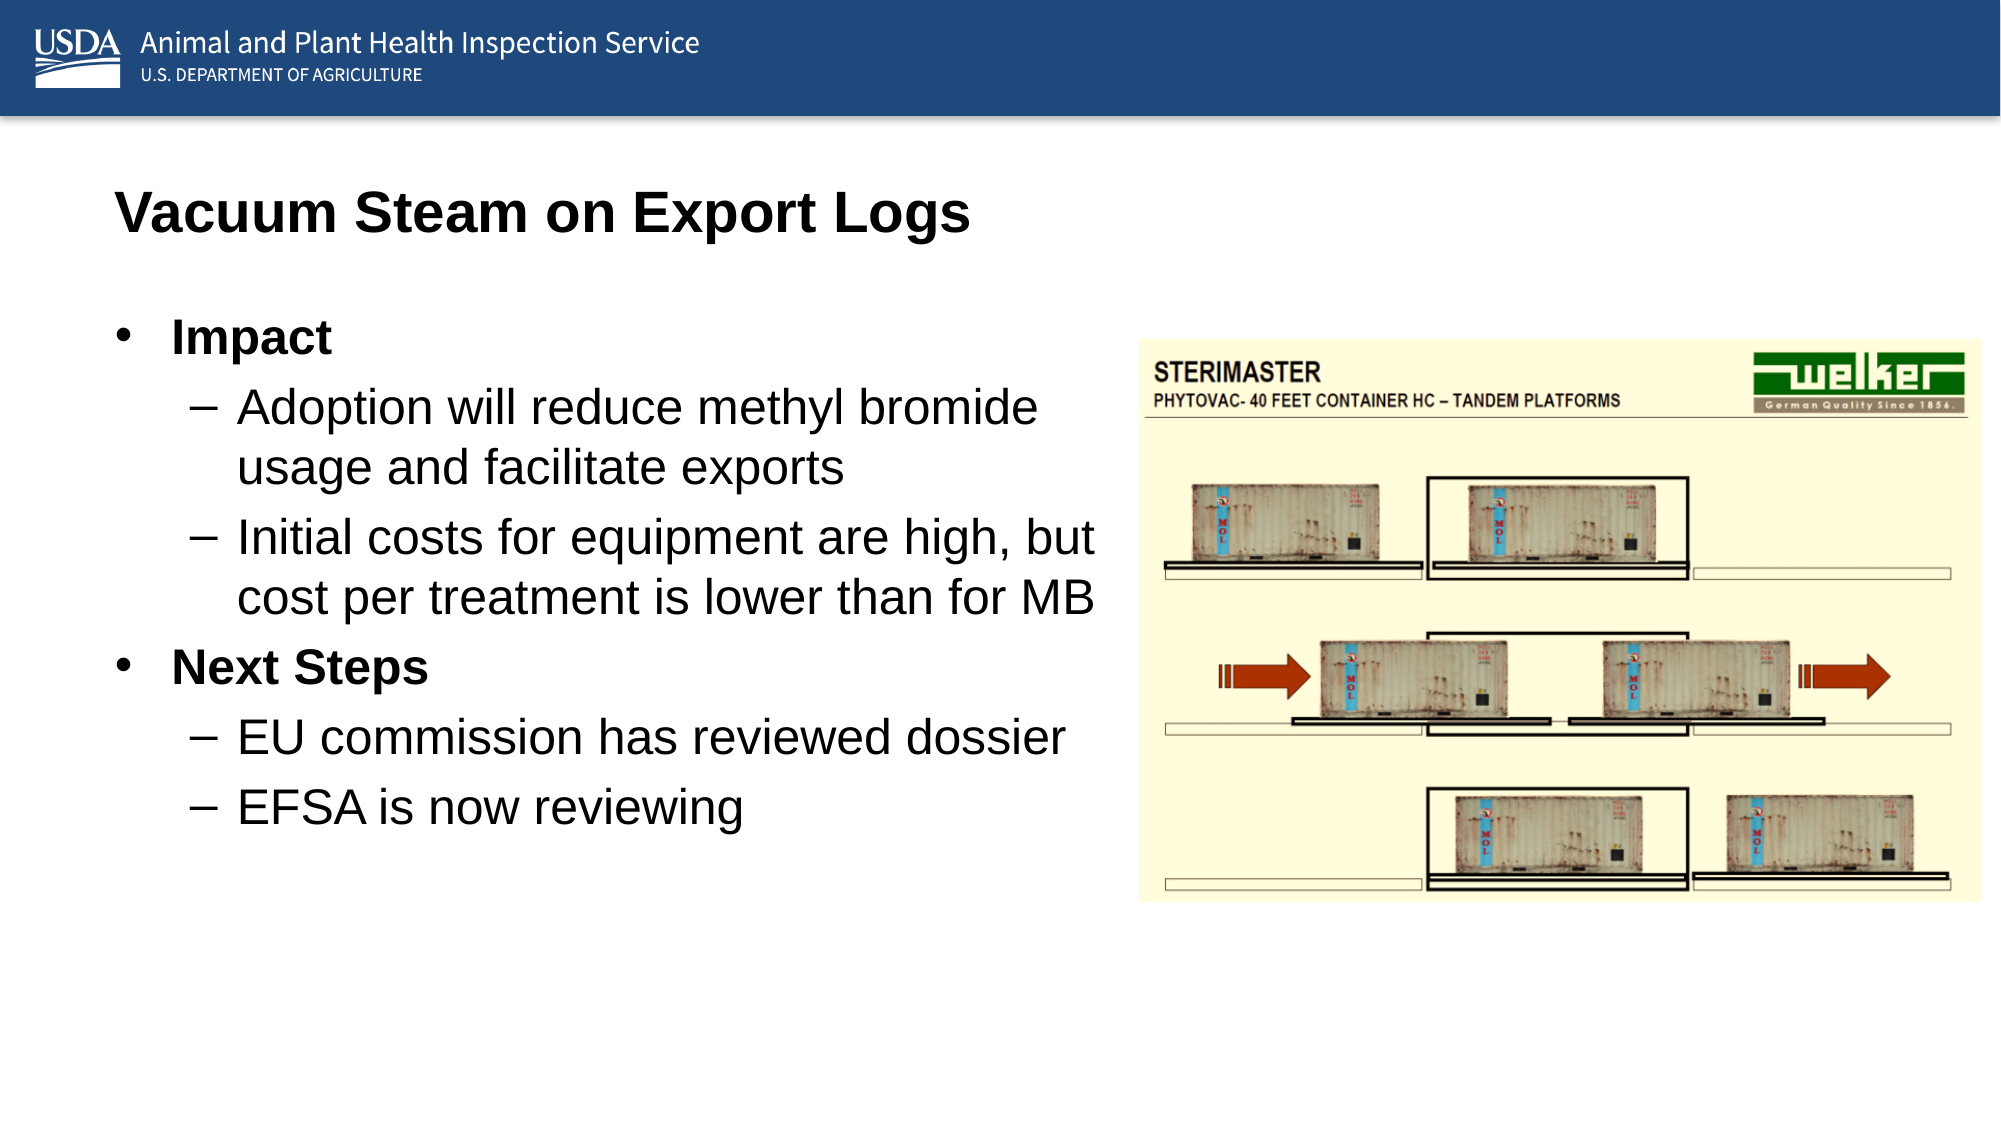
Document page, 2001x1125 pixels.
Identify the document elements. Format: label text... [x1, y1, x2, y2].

picture [34, 28, 699, 88]
title Vacuum Steam on Export Logs [99, 150, 1900, 267]
list Impact Adoption will reduce methyl bromide usage and facilitate exports Initial costs for equipment are high, but cost per treatment is lower than for MB Next Steps EU commission has reviewed dossier EFSA is now reviewing [99, 296, 1140, 1040]
picture [1139, 339, 1982, 902]
